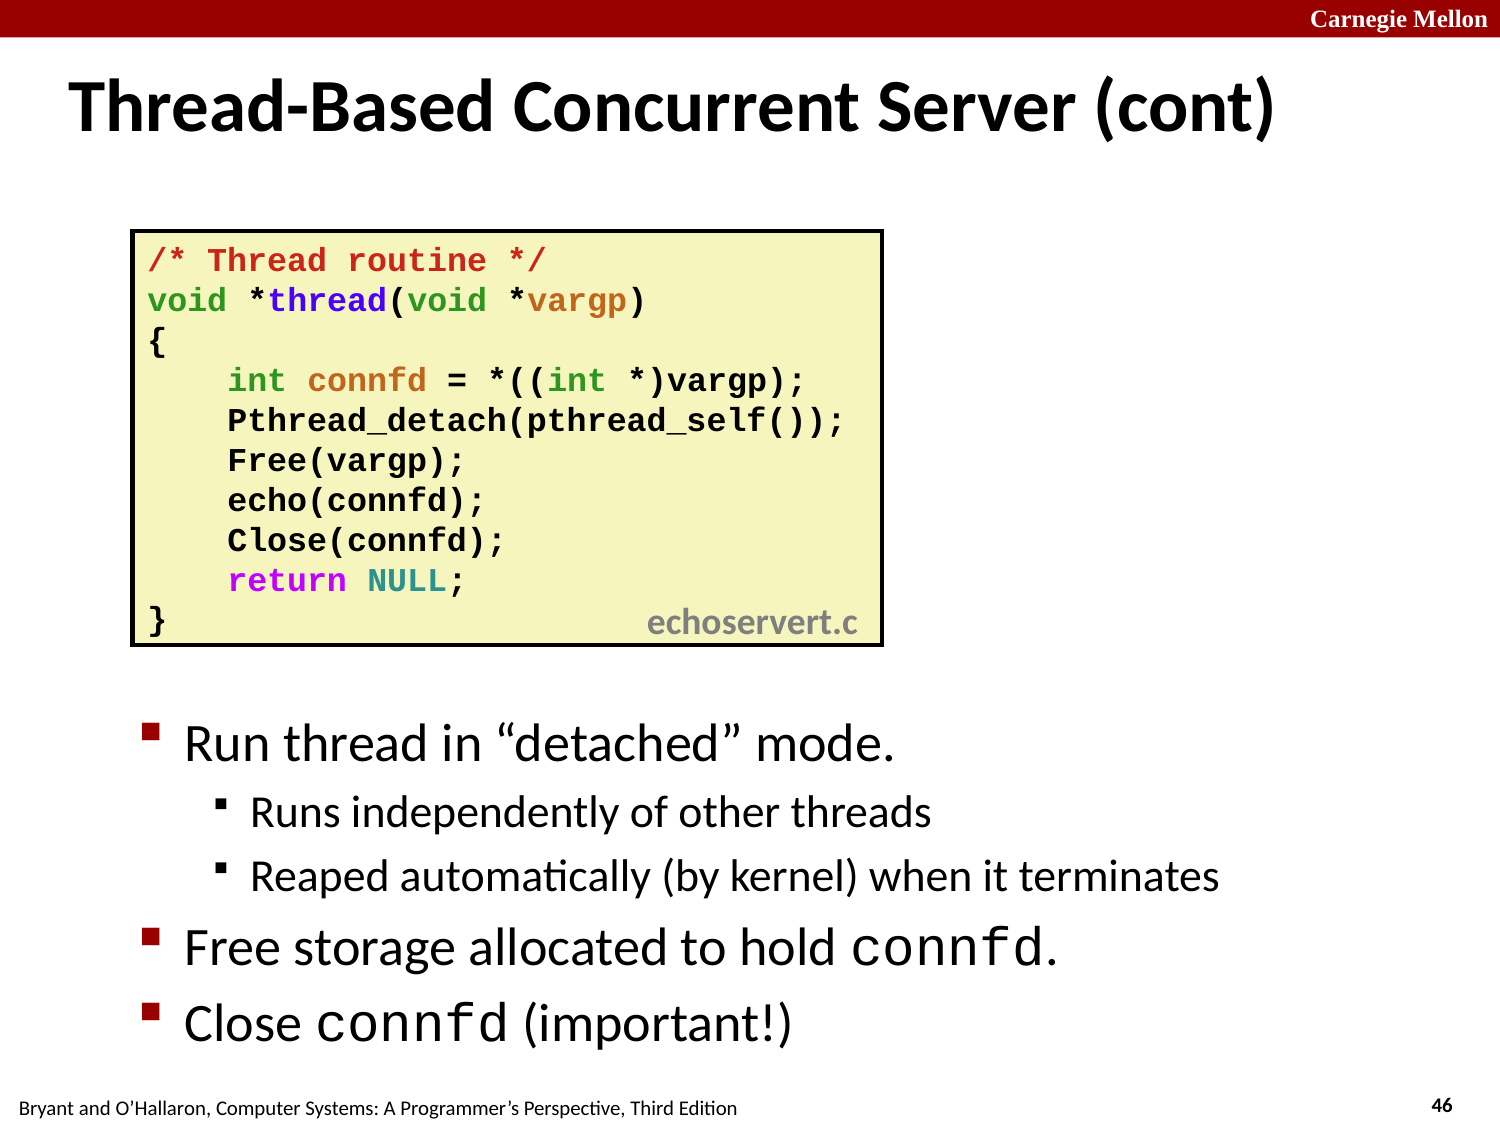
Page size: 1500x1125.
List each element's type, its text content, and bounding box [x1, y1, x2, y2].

list Run thread in “detached” mode. Runs independently of other threads Reaped automatically (by kernel) when it terminates Free storage allocated to hold connfd. Close connfd (important!) [47, 699, 1411, 1071]
title Thread-Based Concurrent Server (cont) [53, 54, 1454, 150]
text_box echoservert.c [632, 589, 874, 650]
text_box /* Thread routine */ void *thread(void *vargp) { int connfd = *((int *)vargp); Pthread_detach(pthread_self()); Free(vargp); echo(connfd); Close(connfd); return NULL; } [132, 230, 882, 645]
